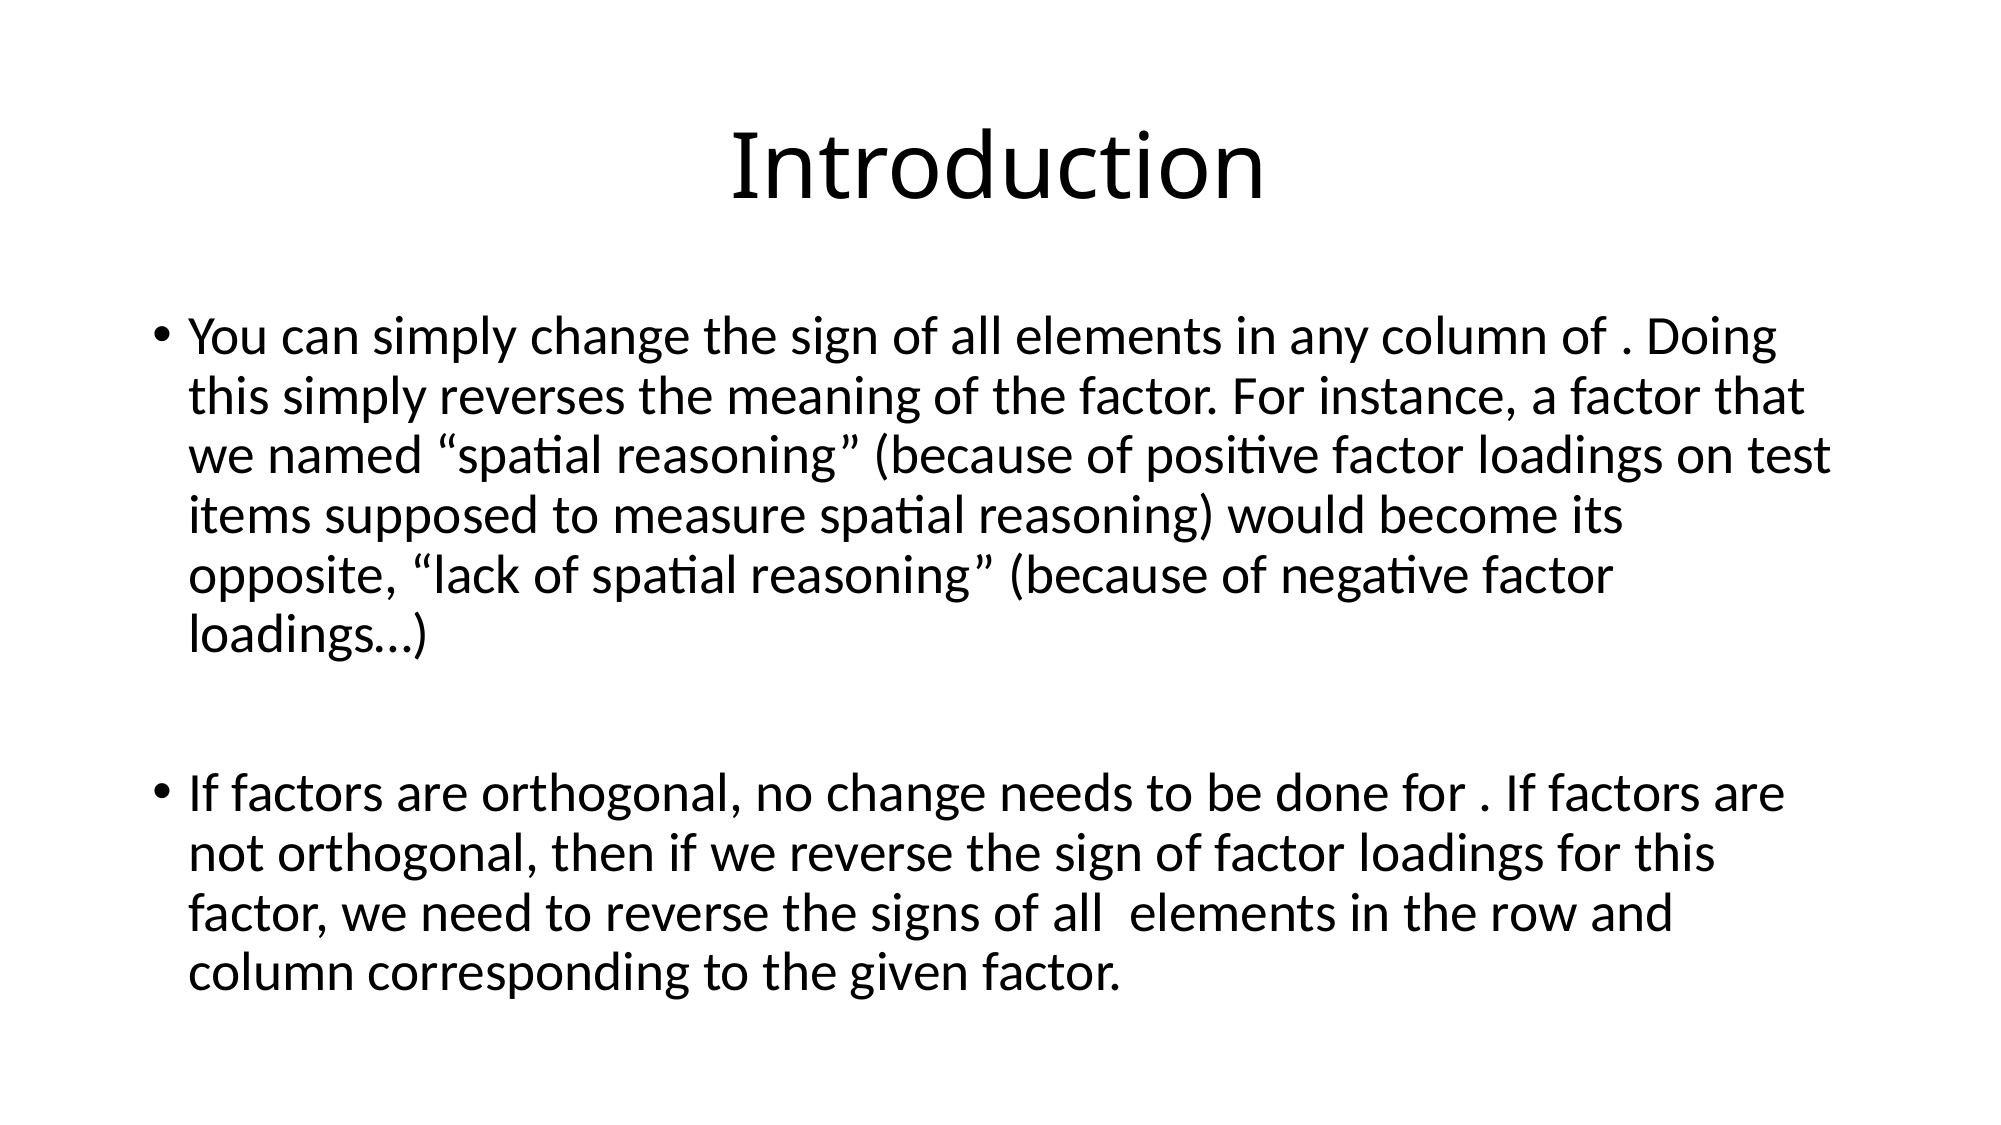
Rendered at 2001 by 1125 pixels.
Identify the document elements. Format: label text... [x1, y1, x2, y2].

title Introduction [137, 59, 1863, 278]
